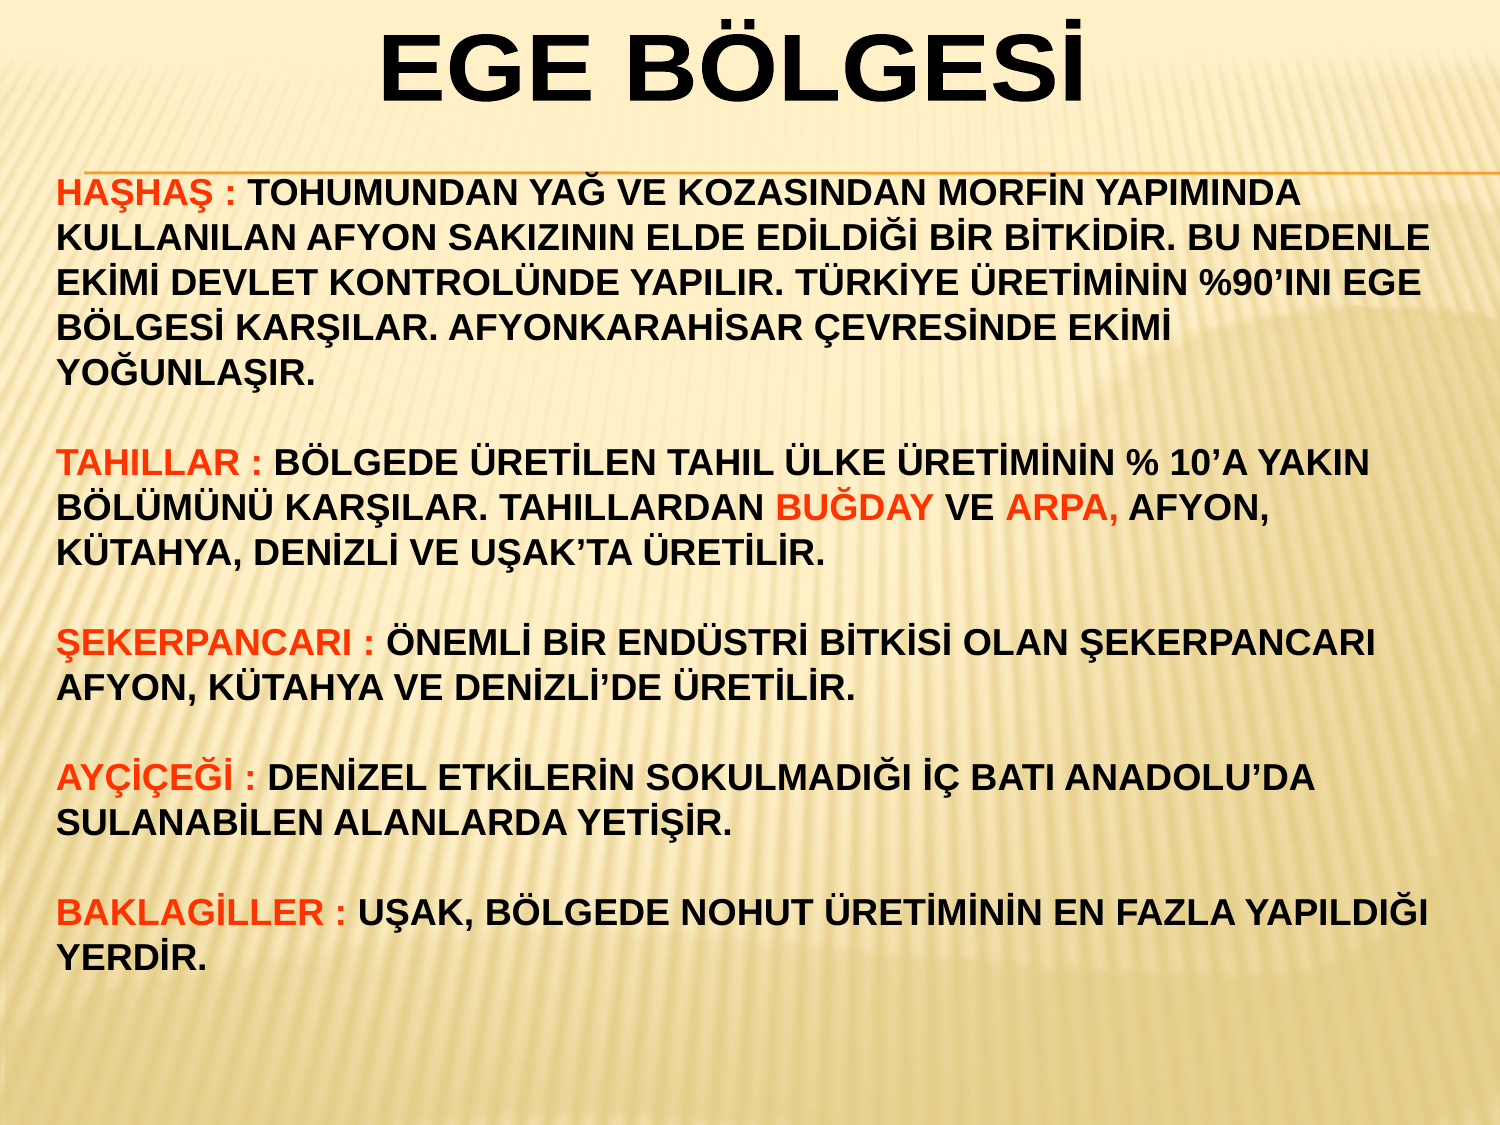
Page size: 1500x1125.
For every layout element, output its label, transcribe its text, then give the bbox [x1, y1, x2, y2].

text_box HAŞHAŞ : TOHUMUNDAN YAĞ VE KOZASINDAN MORFİN YAPIMINDA KULLANILAN AFYON SAKIZININ ELDE EDİLDİĞİ BİR BİTKİDİR. BU NEDENLE EKİMİ DEVLET KONTROLÜNDE YAPILIR. TÜRKİYE ÜRETİMİNİN %90’INI EGE BÖLGESİ KARŞILAR. AFYONKARAHİSAR ÇEVRESİNDE EKİMİ YOĞUNLAŞIR. TAHILLAR : BÖLGEDE ÜRETİLEN TAHIL ÜLKE ÜRETİMİNİN % 10’A YAKIN BÖLÜMÜNÜ KARŞILAR. TAHILLARDAN BUĞDAY VE ARPA, AFYON, KÜTAHYA, DENİZLİ VE UŞAK’TA ÜRETİLİR. ŞEKERPANCARI : ÖNEMLİ BİR ENDÜSTRİ BİTKİSİ OLAN ŞEKERPANCARI AFYON, KÜTAHYA VE DENİZLİ’DE ÜRETİLİR. AYÇİÇEĞİ : DENİZEL ETKİLERİN SOKULMADIĞI İÇ BATI ANADOLU’DA SULANABİLEN ALANLARDA YETİŞİR. BAKLAGİLLER : UŞAK, BÖLGEDE NOHUT ÜRETİMİNİN EN FAZLA YAPILDIĞI YERDİR. [41, 160, 1447, 986]
